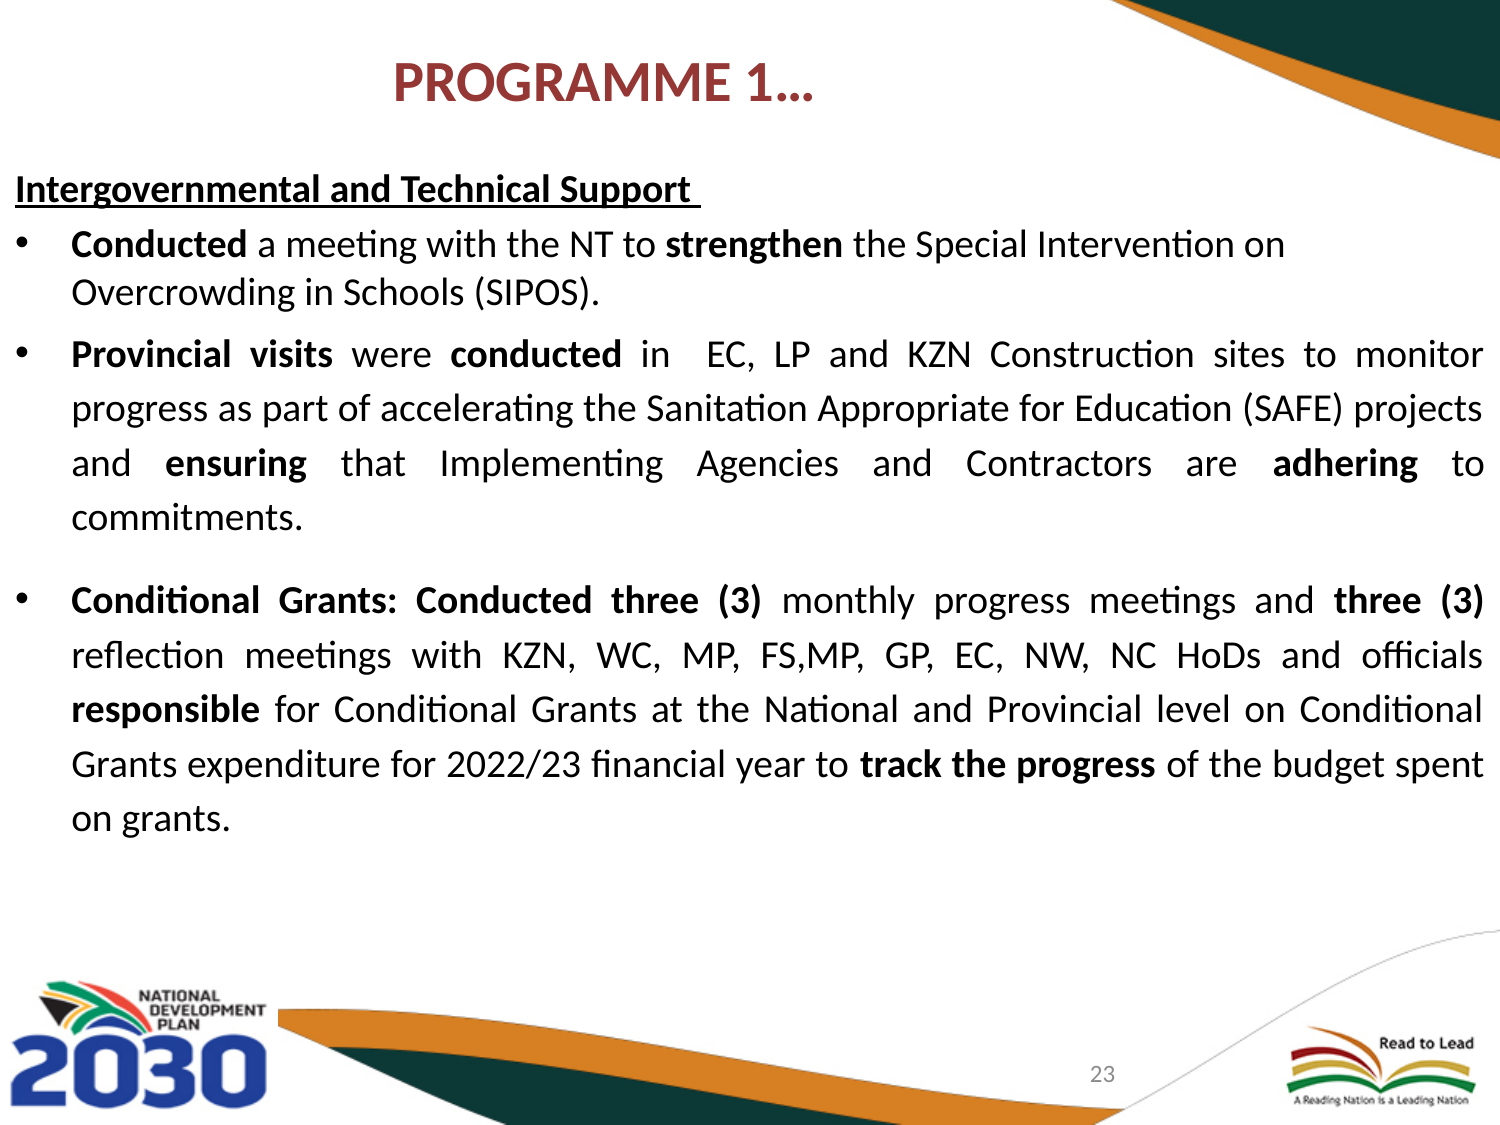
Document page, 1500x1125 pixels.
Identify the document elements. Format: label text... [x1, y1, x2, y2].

slide_number 23 [1074, 1042, 1425, 1103]
title PROGRAMME 1… [0, 0, 1223, 155]
picture [1223, 0, 1500, 155]
picture [0, 976, 1500, 1125]
list Intergovernmental and Technical Support Conducted a meeting with the NT to strengthen the Special Intervention on Overcrowding in Schools (SIPOS). Provincial visits were conducted in EC, LP and KZN Construction sites to monitor progress as part of accelerating the Sanitation Appropriate for Education (SAFE) projects and ensuring that Implementing Agencies and Contractors are adhering to commitments. Conditional Grants: Conducted three (3) monthly progress meetings and three (3) reflection meetings with KZN, WC, MP, FS,MP, GP, EC, NW, NC HoDs and officials responsible for Conditional Grants at the National and Provincial level on Conditional Grants expenditure for 2022/23 financial year to track the progress of the budget spent on grants. [0, 155, 1500, 1012]
